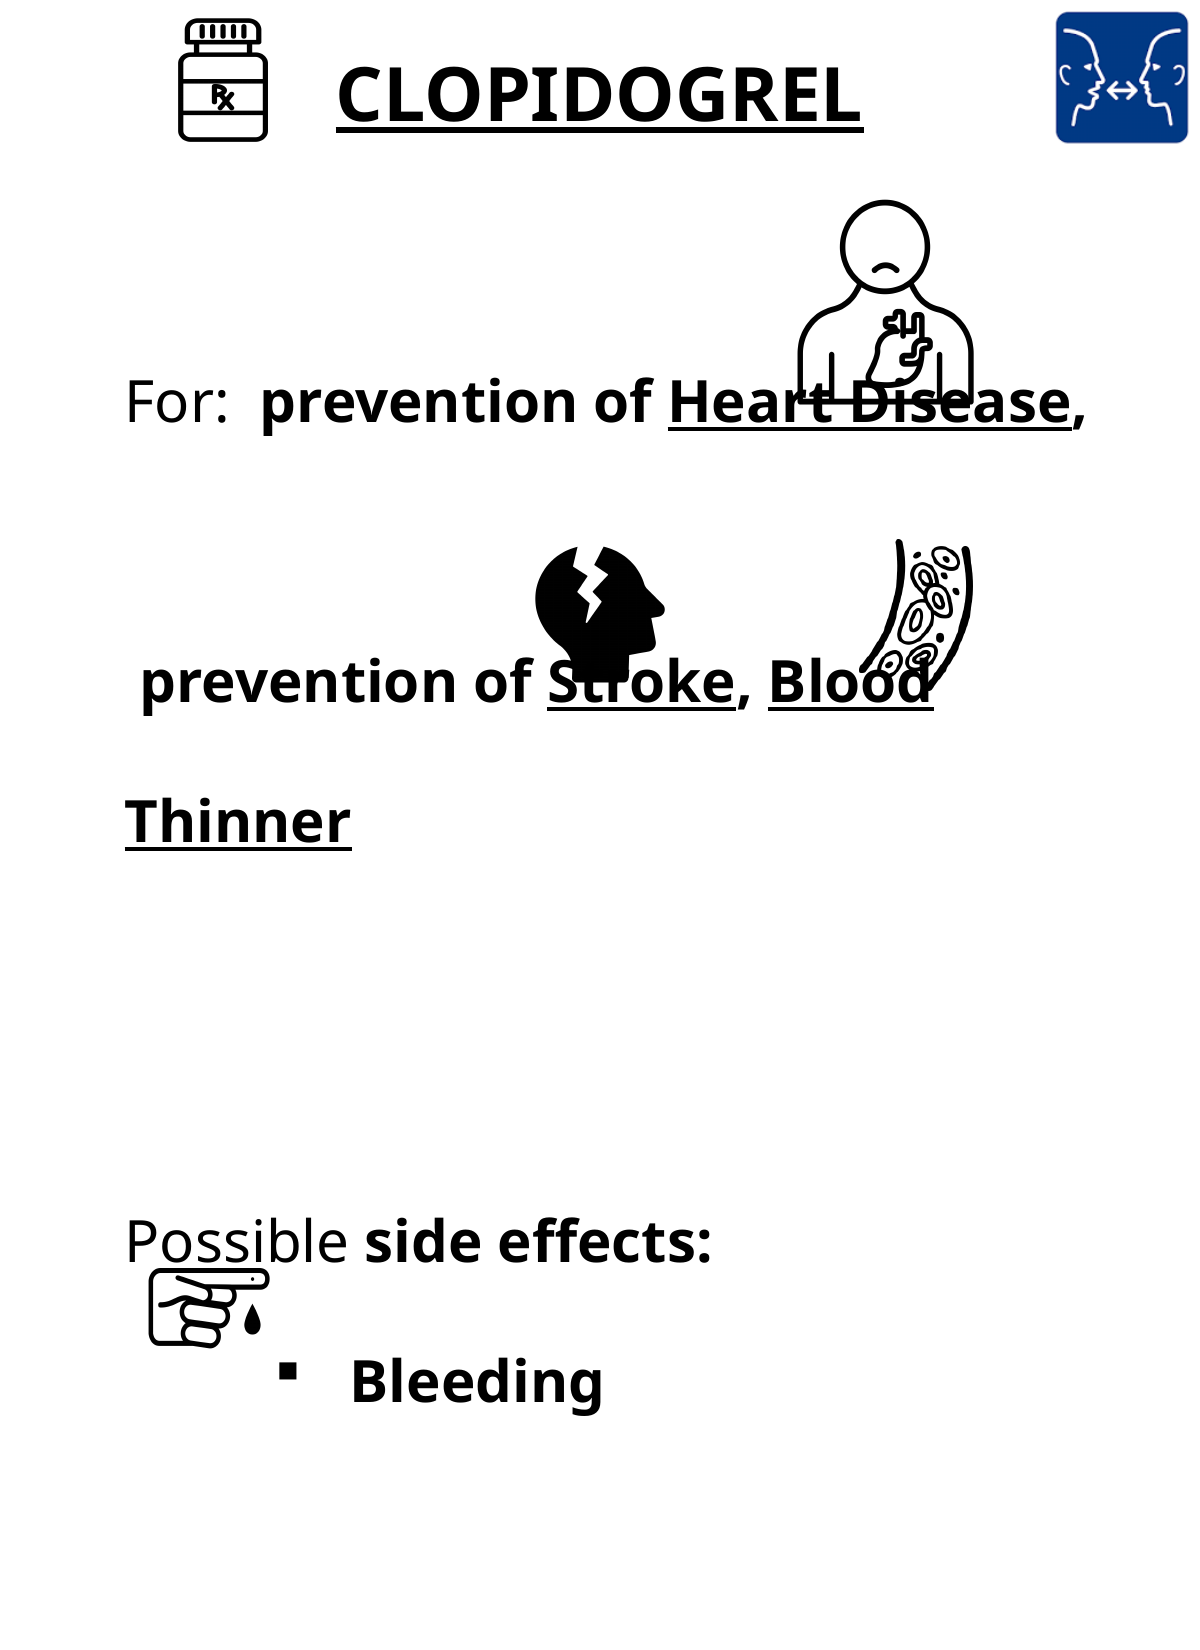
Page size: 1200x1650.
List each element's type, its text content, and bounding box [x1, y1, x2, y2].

picture [137, 1225, 283, 1391]
picture [766, 178, 1004, 426]
text_box For: prevention of Heart Disease, prevention of Stroke, Blood Thinner Possible side effects: Bleeding [109, 216, 1163, 1422]
picture [145, 1, 301, 159]
text_box CLOPIDOGREL [301, 39, 917, 145]
picture [526, 543, 674, 686]
picture [822, 525, 1009, 704]
picture [1045, 0, 1200, 157]
